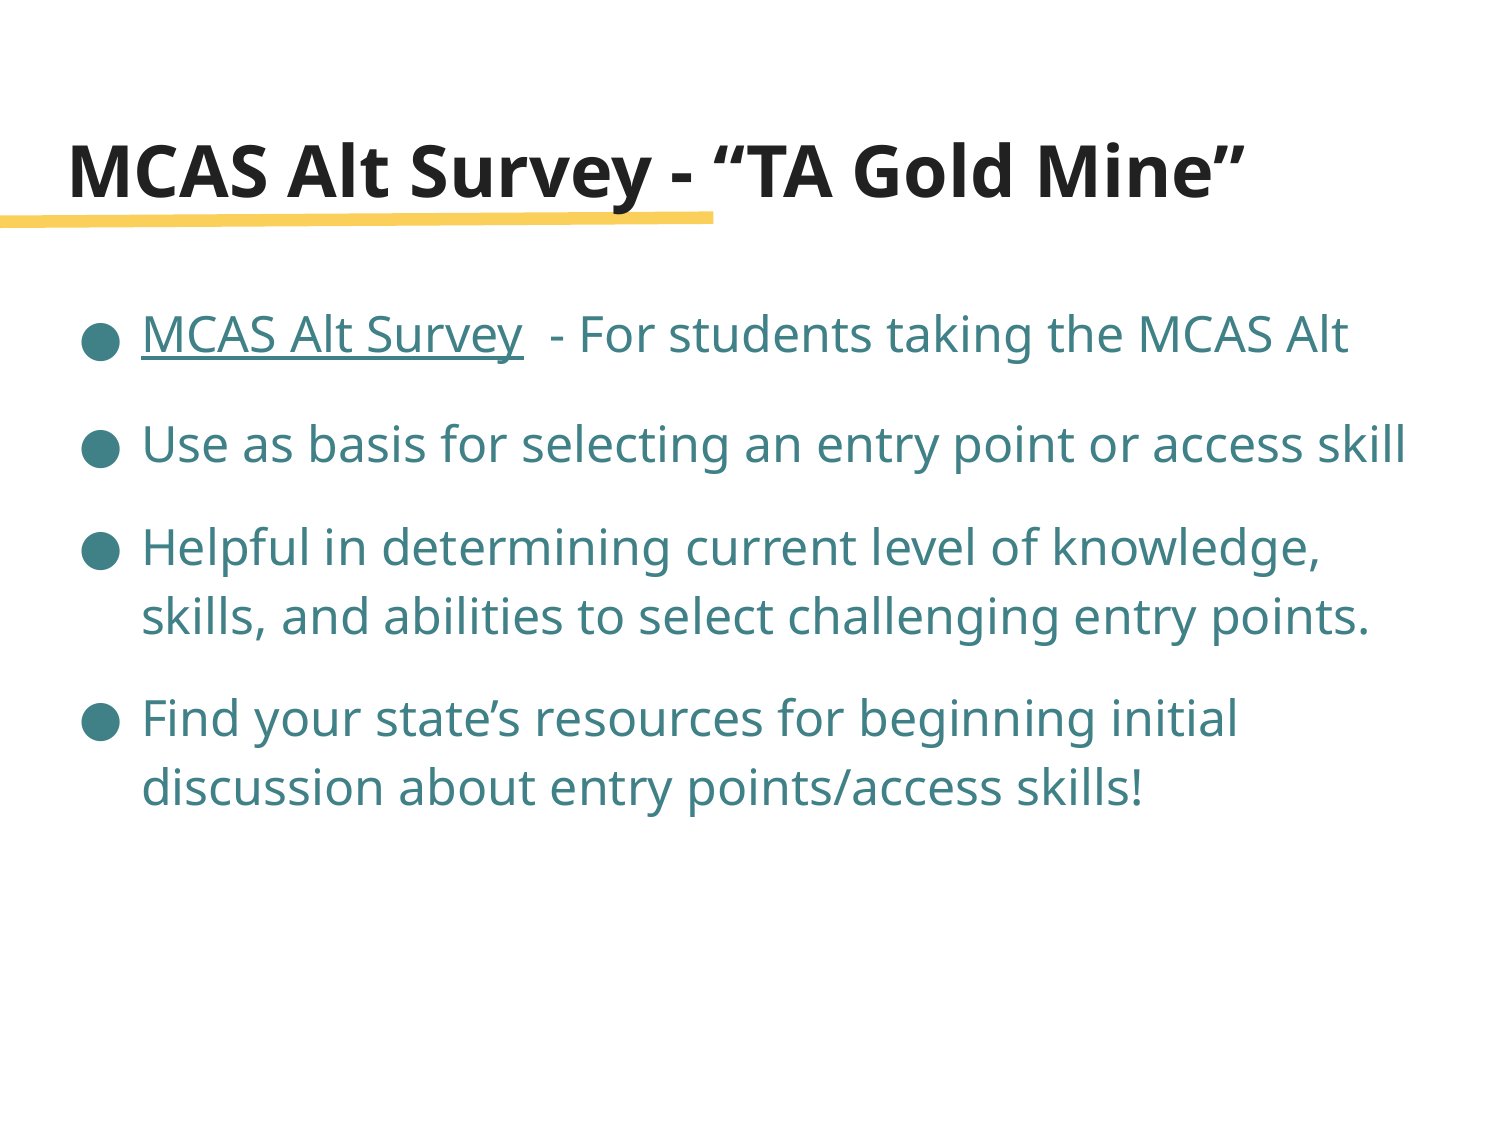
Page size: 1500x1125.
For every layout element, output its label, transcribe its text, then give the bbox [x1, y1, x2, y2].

title MCAS Alt Survey - “TA Gold Mine” [51, 97, 1449, 223]
list MCAS Alt Survey - For students taking the MCAS Alt Use as basis for selecting an entry point or access skill Helpful in determining current level of knowledge, skills, and abilities to select challenging entry points. Find your state’s resources for beginning initial discussion about entry points/access skills! [51, 277, 1449, 1086]
